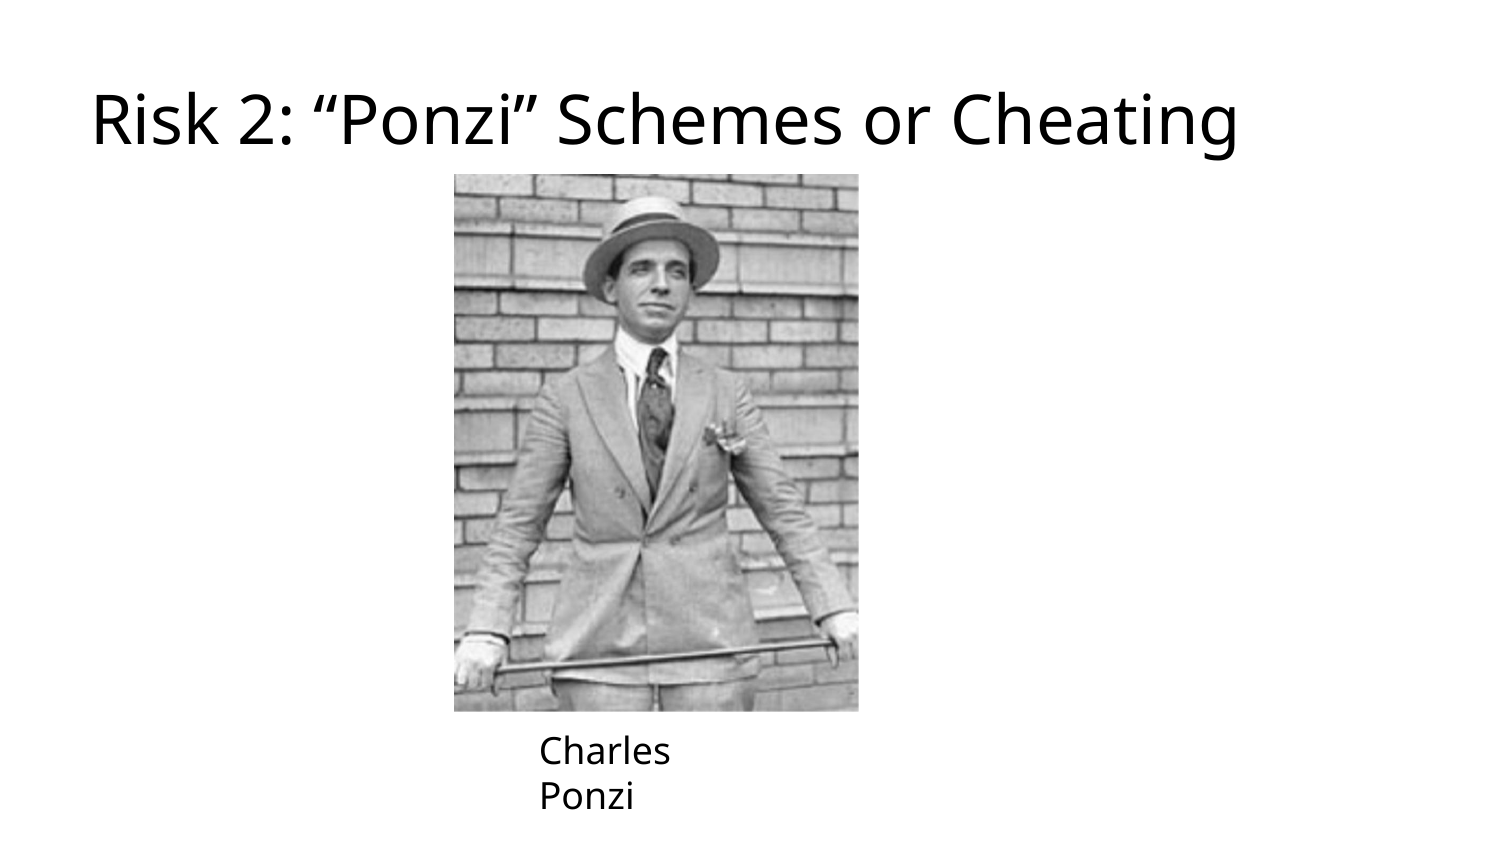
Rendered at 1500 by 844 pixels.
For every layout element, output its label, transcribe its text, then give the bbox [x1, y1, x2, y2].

picture [454, 174, 859, 712]
text_box Charles Ponzi [523, 712, 790, 787]
title Risk 2: “Ponzi” Schemes or Cheating [75, 33, 1425, 175]
